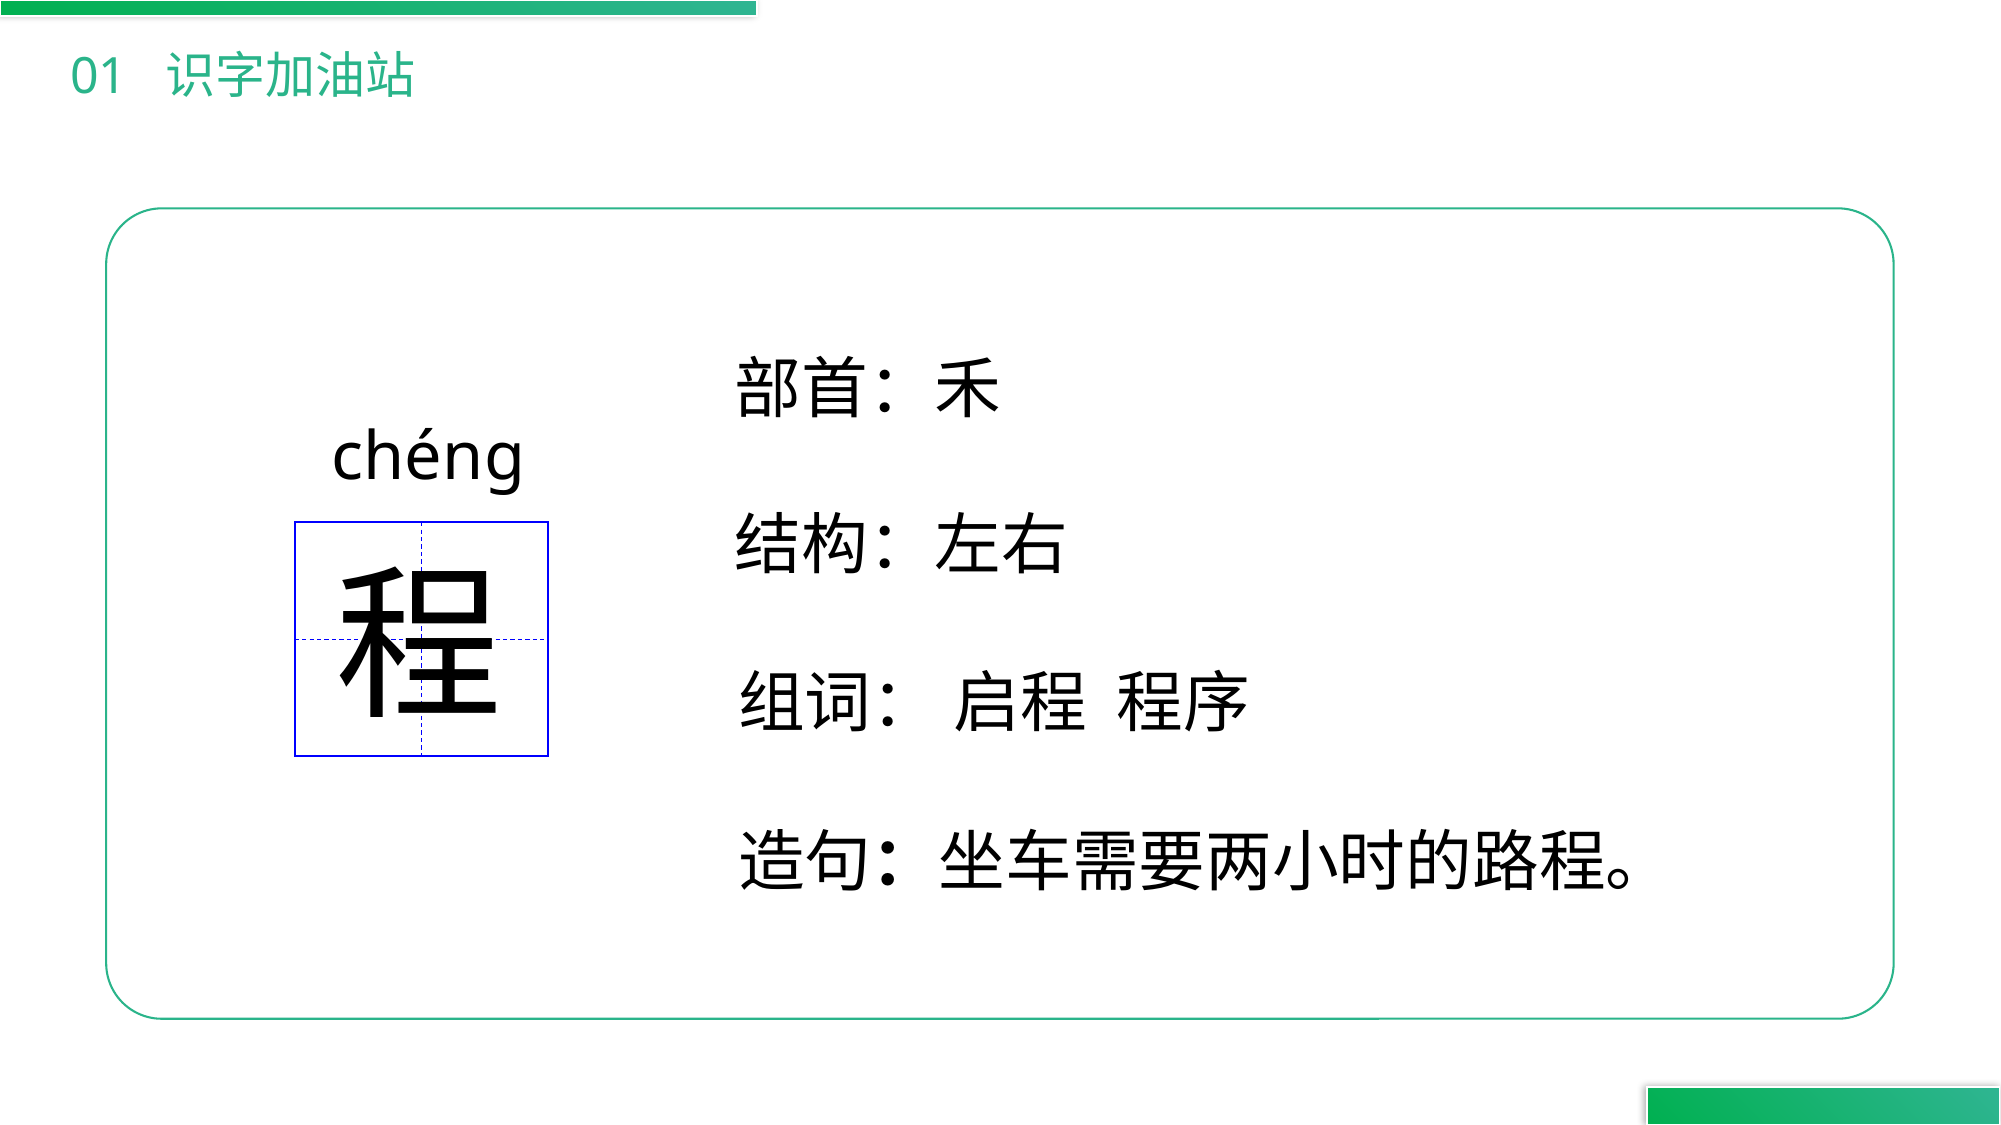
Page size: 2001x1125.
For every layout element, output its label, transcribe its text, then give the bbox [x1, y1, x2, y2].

text_box 结构：左右 [723, 496, 1286, 588]
list 01 识字加油站 [55, 43, 509, 126]
text_box 部首：禾 [723, 340, 1343, 432]
text_box 造句：坐车需要两小时的路程。 [723, 811, 1703, 907]
text_box chénɡ [296, 405, 561, 501]
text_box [294, 522, 548, 757]
text_box 组词： 启程 程序 [723, 651, 1369, 747]
